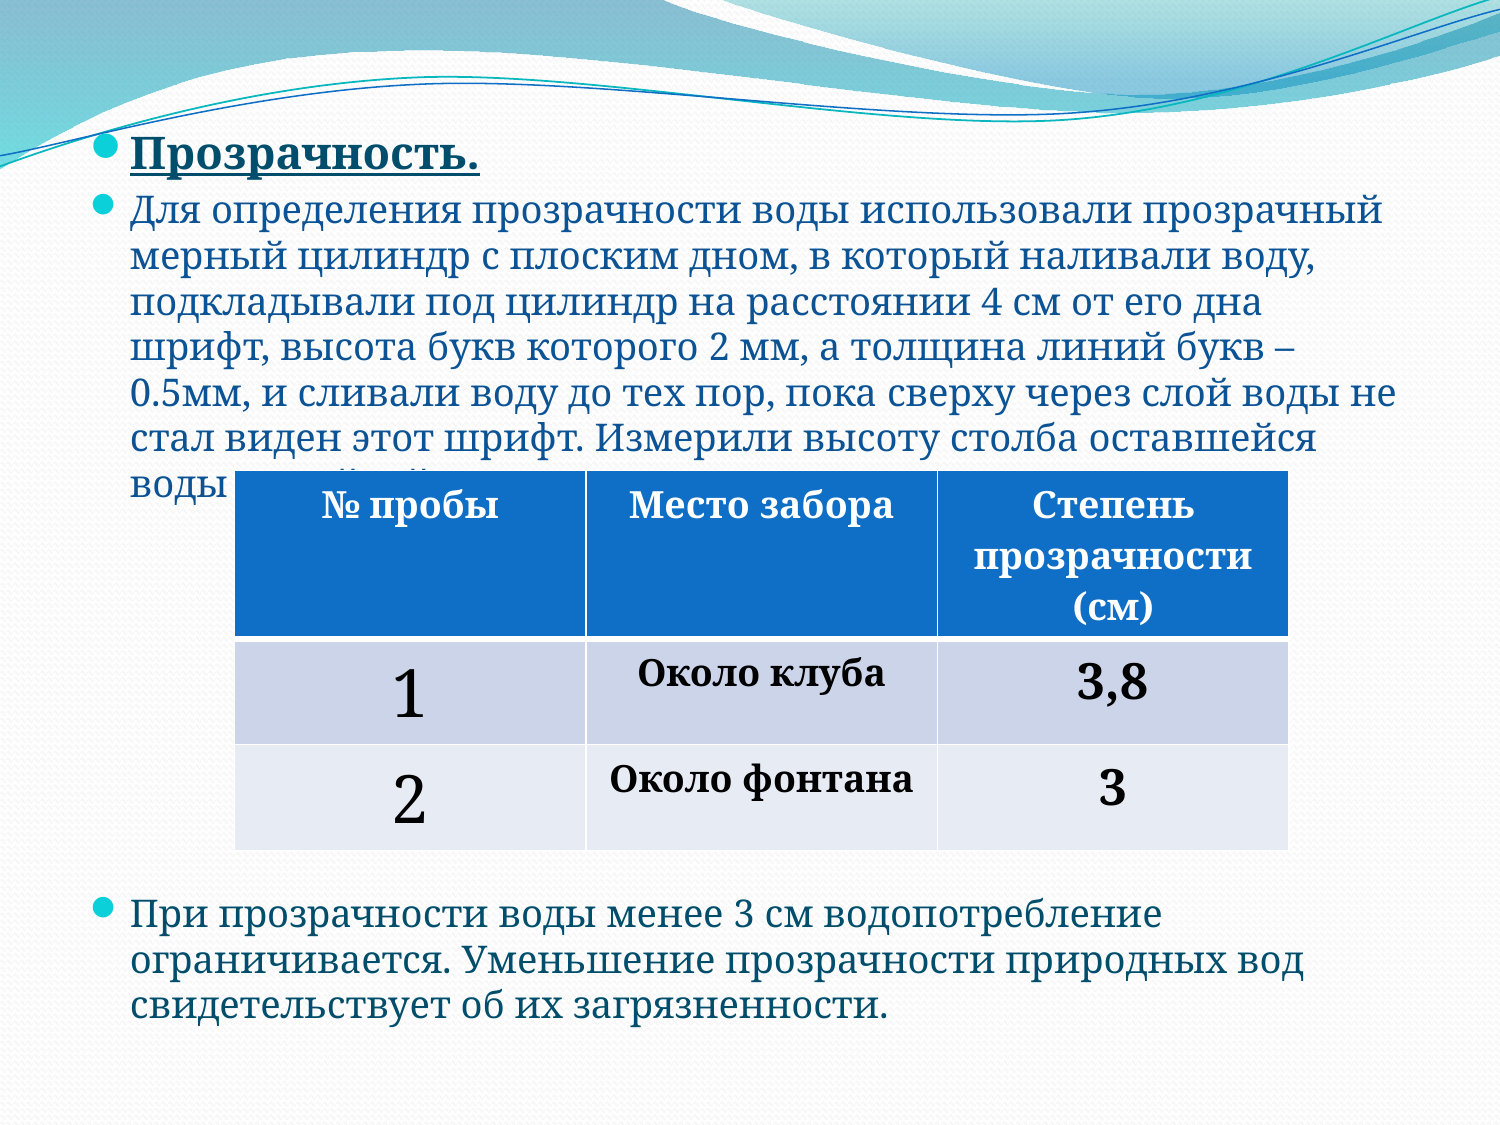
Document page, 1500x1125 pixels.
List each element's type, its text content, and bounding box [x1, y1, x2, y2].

list Прозрачность. Для определения прозрачности воды использовали прозрачный мерный цилиндр с плоским дном, в который наливали воду, подкладывали под цилиндр на расстоянии 4 см от его дна шрифт, высота букв которого 2 мм, а толщина линий букв – 0.5мм, и сливали воду до тех пор, пока сверху через слой воды не стал виден этот шрифт. Измерили высоту столба оставшейся воды линейкой и выразили степень прозрачности в см. При прозрачности воды менее 3 см водопотребление ограничивается. Уменьшение прозрачности природных вод свидетельствует об их загрязненности. [75, 117, 1425, 1038]
table_cell 3 [938, 745, 1288, 850]
table_header № пробы [235, 471, 585, 636]
table_cell Около клуба [587, 642, 937, 744]
table_header Степень прозрачности (см) [938, 471, 1288, 636]
table_cell 2 [235, 745, 585, 850]
table_cell 3,8 [938, 642, 1288, 744]
table_cell 1 [235, 642, 585, 744]
table_header Место забора [587, 471, 937, 636]
table_cell Около фонтана [587, 745, 937, 850]
